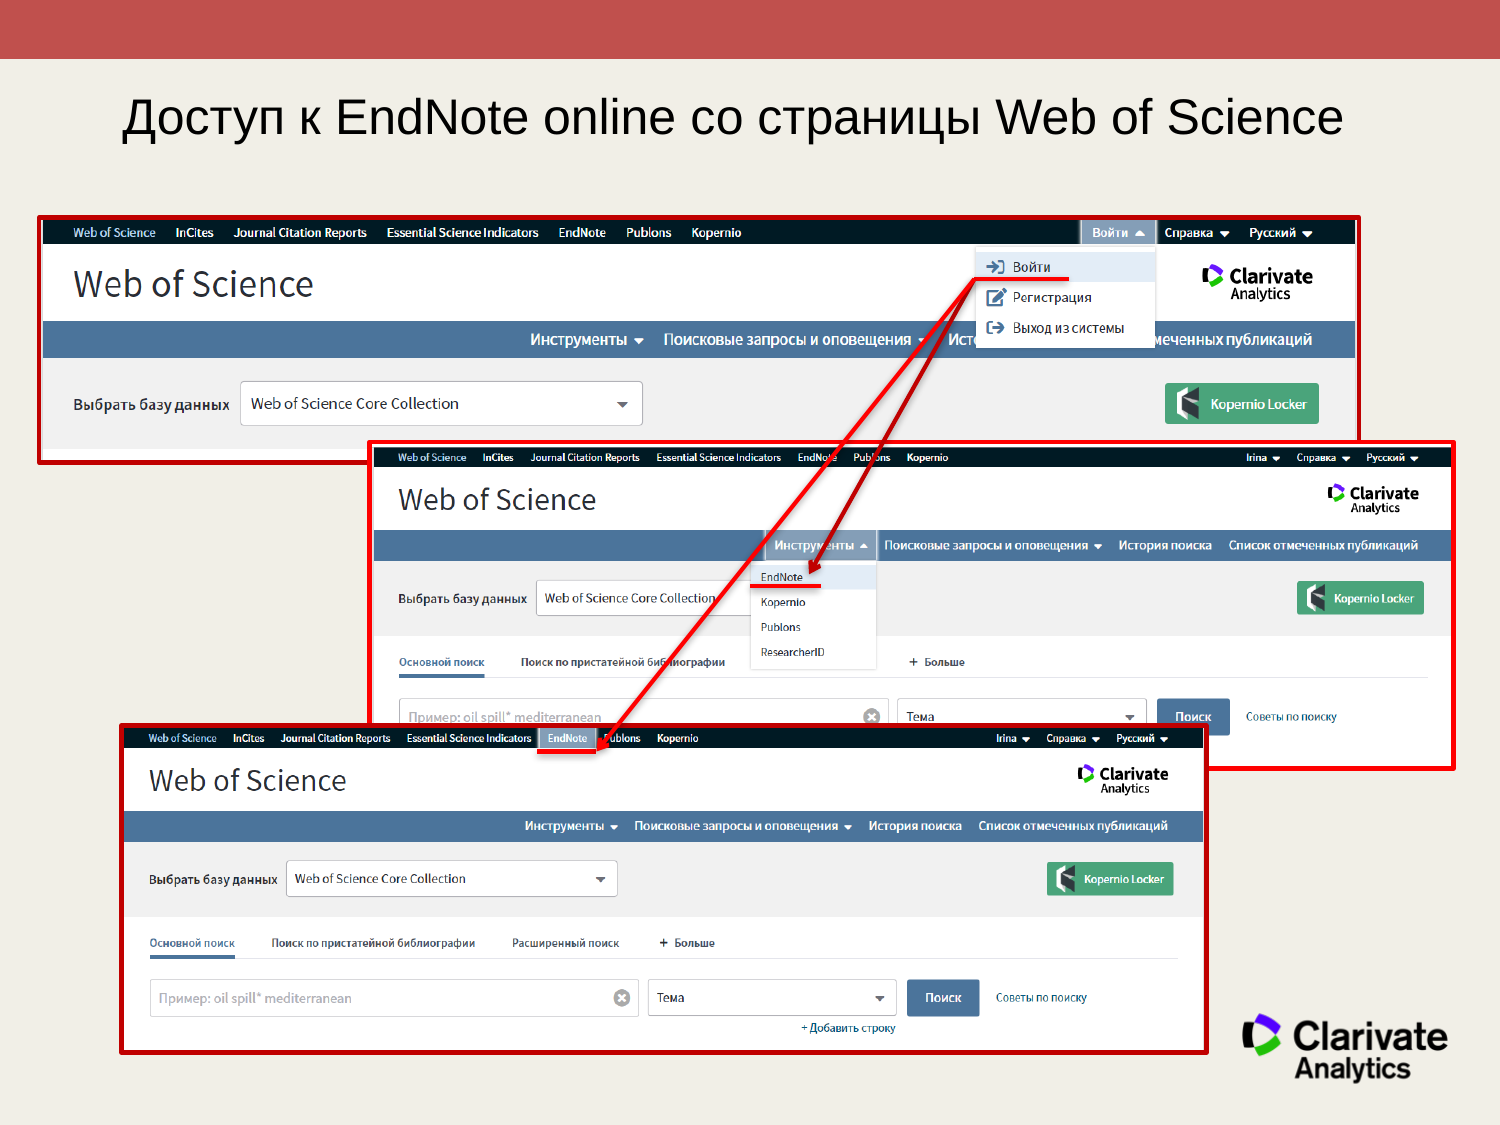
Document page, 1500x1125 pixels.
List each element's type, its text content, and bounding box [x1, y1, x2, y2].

picture [41, 219, 1452, 1051]
title Доступ к EndNote online со страницы Web of Science [68, 84, 1399, 150]
picture [0, 0, 1500, 60]
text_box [596, 278, 975, 752]
picture [1221, 992, 1469, 1105]
